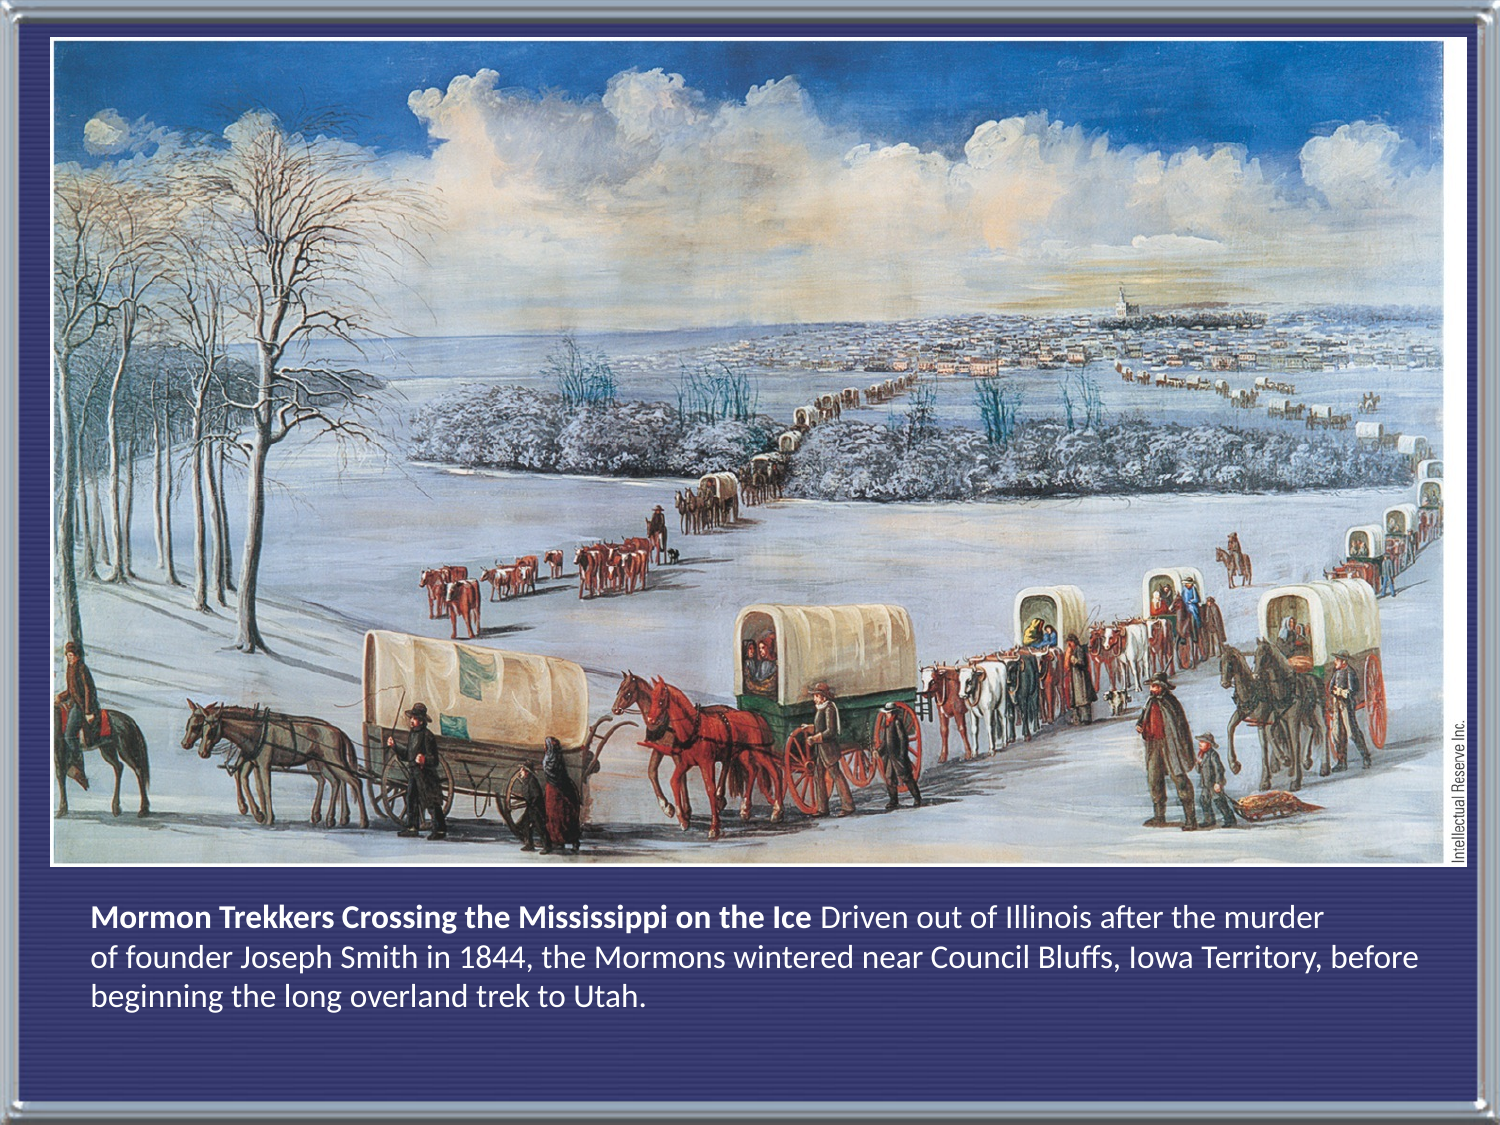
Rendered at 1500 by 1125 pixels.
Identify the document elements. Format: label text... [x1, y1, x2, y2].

picture [0, 0, 1500, 1125]
text_box Mormon Trekkers Crossing the Mississippi on the Ice Driven out of Illinois after the murder of founder Joseph Smith in 1844, the Mormons wintered near Council Bluffs, Iowa Territory, before beginning the long overland trek to Utah. [75, 887, 1436, 1082]
